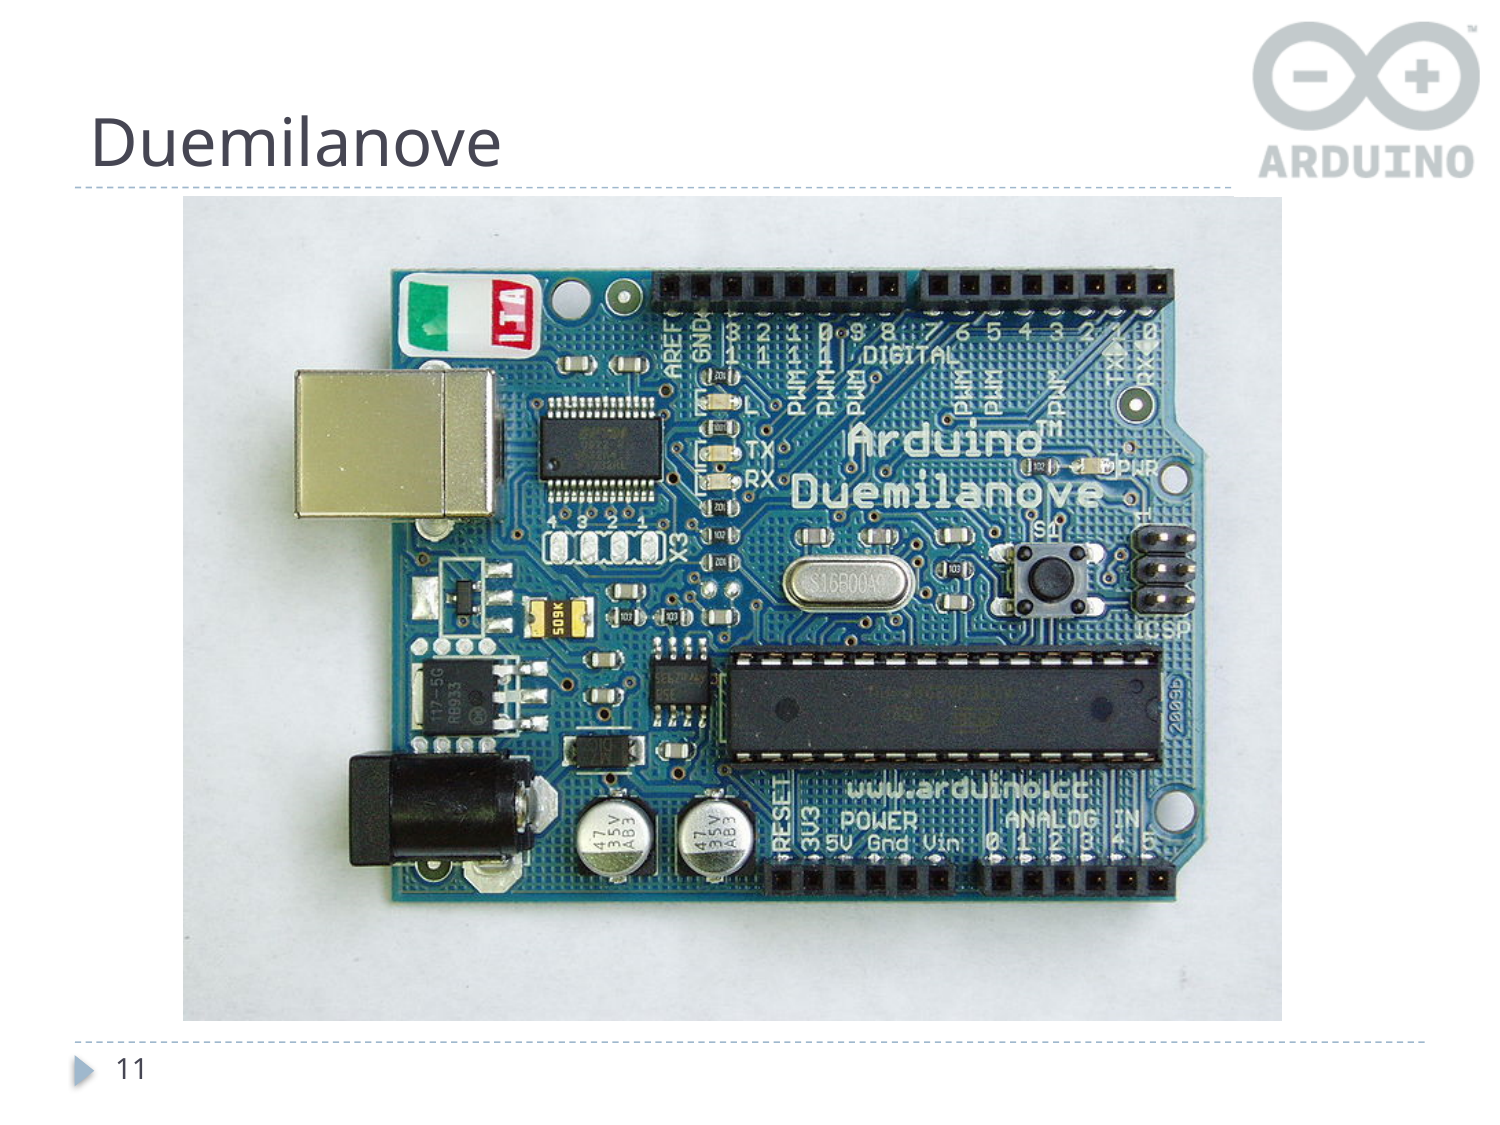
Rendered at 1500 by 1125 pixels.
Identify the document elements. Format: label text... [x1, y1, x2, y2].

picture [1233, 0, 1500, 197]
title Duemilanove [75, 24, 1228, 188]
slide_number 11 [100, 1042, 426, 1103]
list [182, 195, 1282, 1021]
